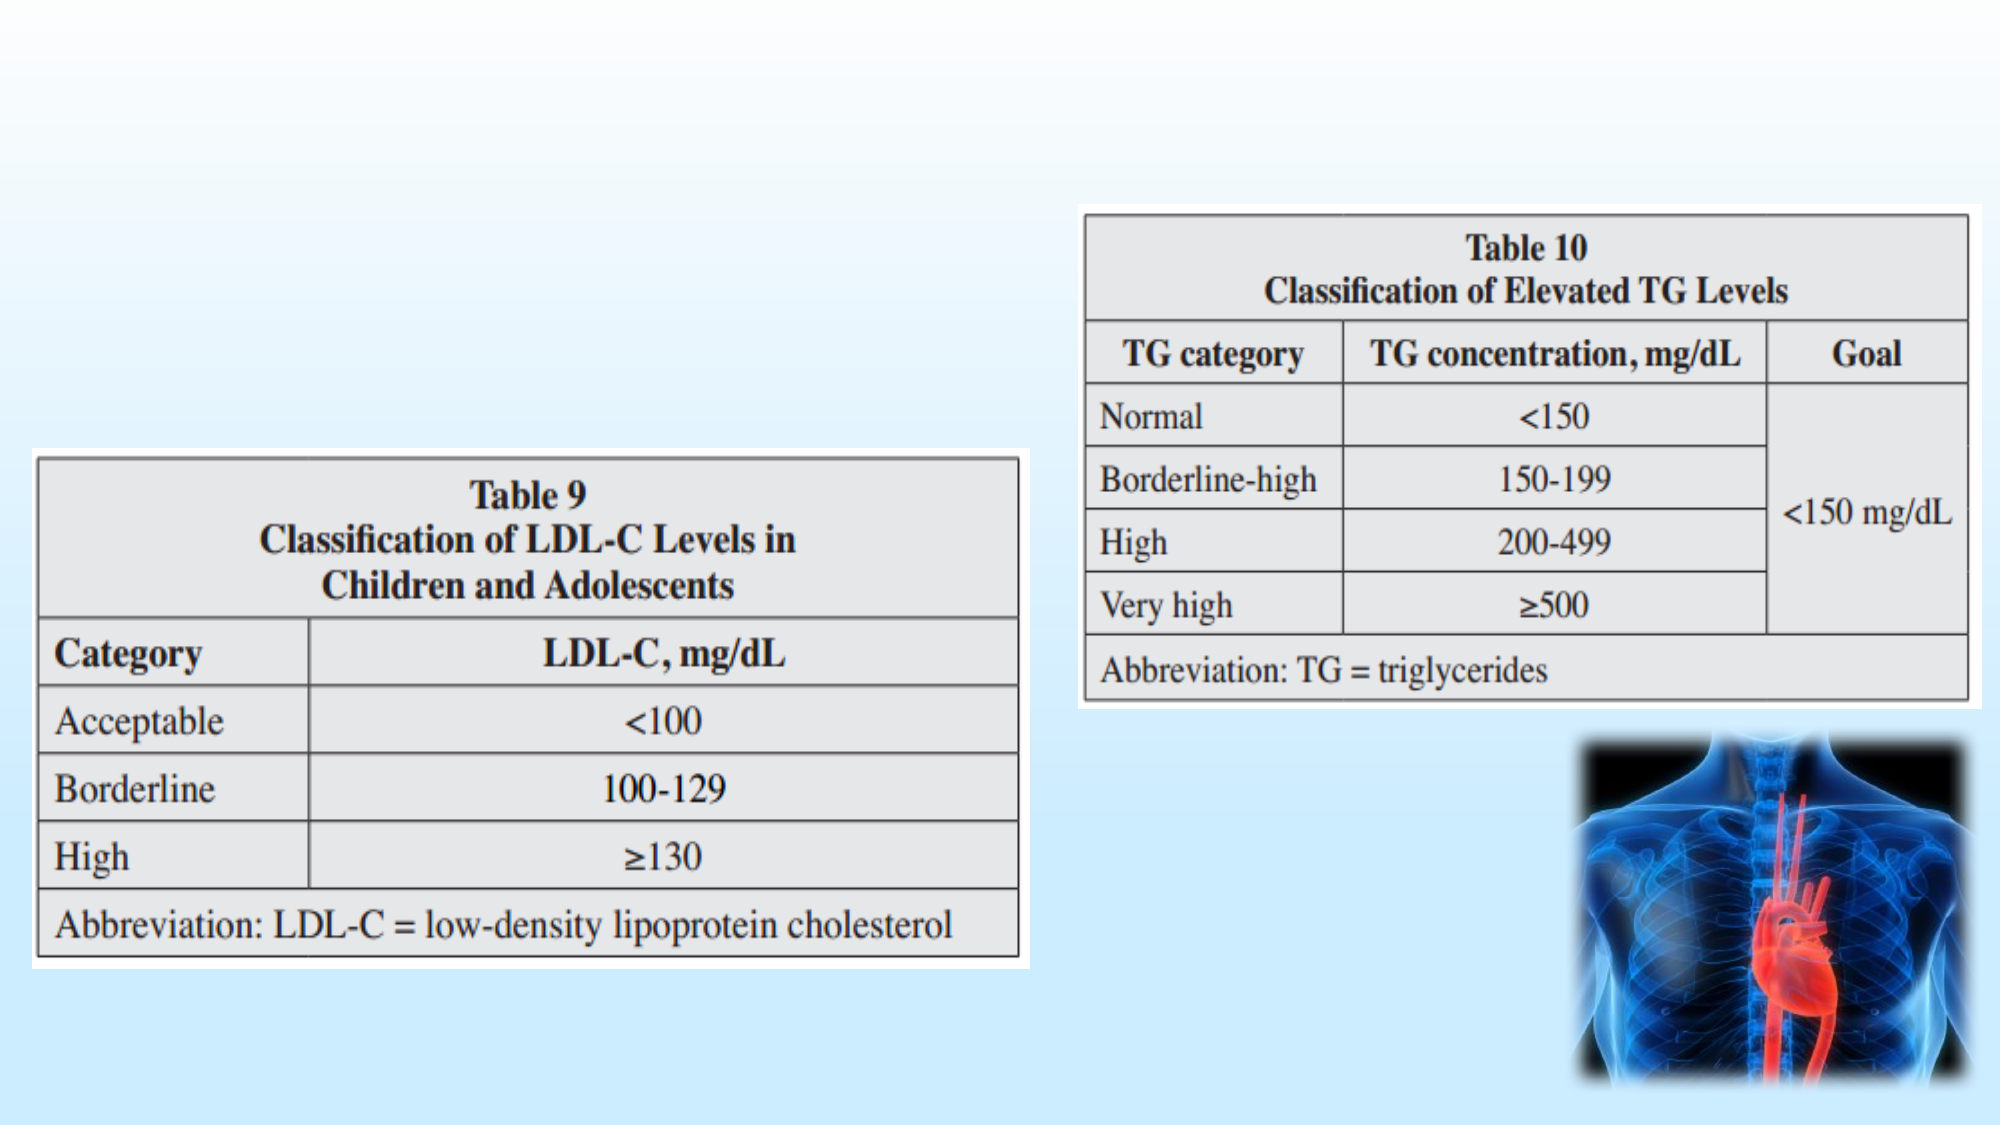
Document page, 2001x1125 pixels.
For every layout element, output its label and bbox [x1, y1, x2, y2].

picture [1567, 727, 1981, 1094]
picture [1081, 207, 1981, 707]
picture [35, 451, 1027, 967]
